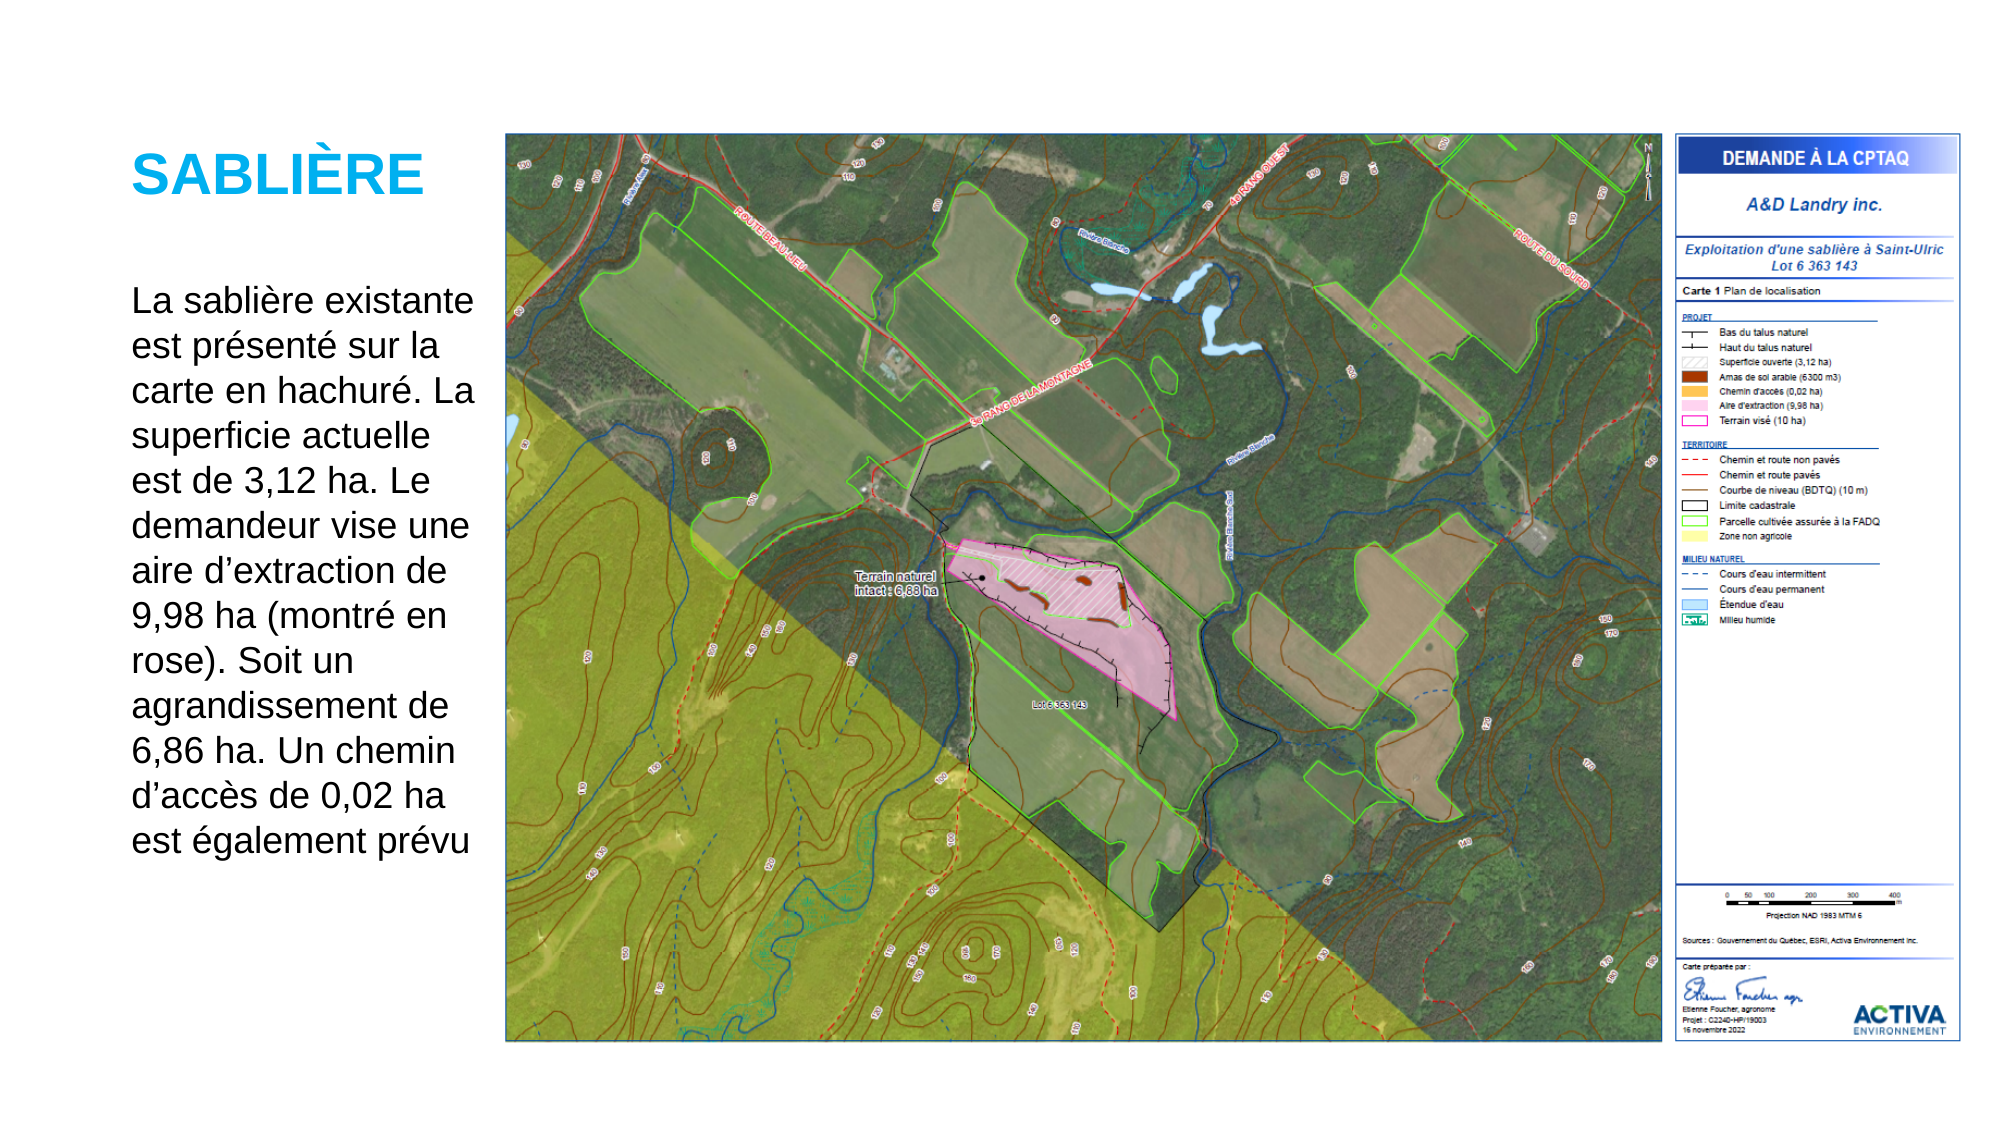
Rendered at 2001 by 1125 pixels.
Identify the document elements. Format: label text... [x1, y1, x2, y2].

text_box SABLIÈRE La sablière existante est présenté sur la carte en hachuré. La superficie actuelle est de 3,12 ha. Le demandeur vise une aire d’extraction de 9,98 ha (montré en rose). Soit un agrandissement de 6,86 ha. Un chemin d’accès de 0,02 ha est également prévu [116, 128, 501, 914]
picture [501, 128, 1967, 1050]
